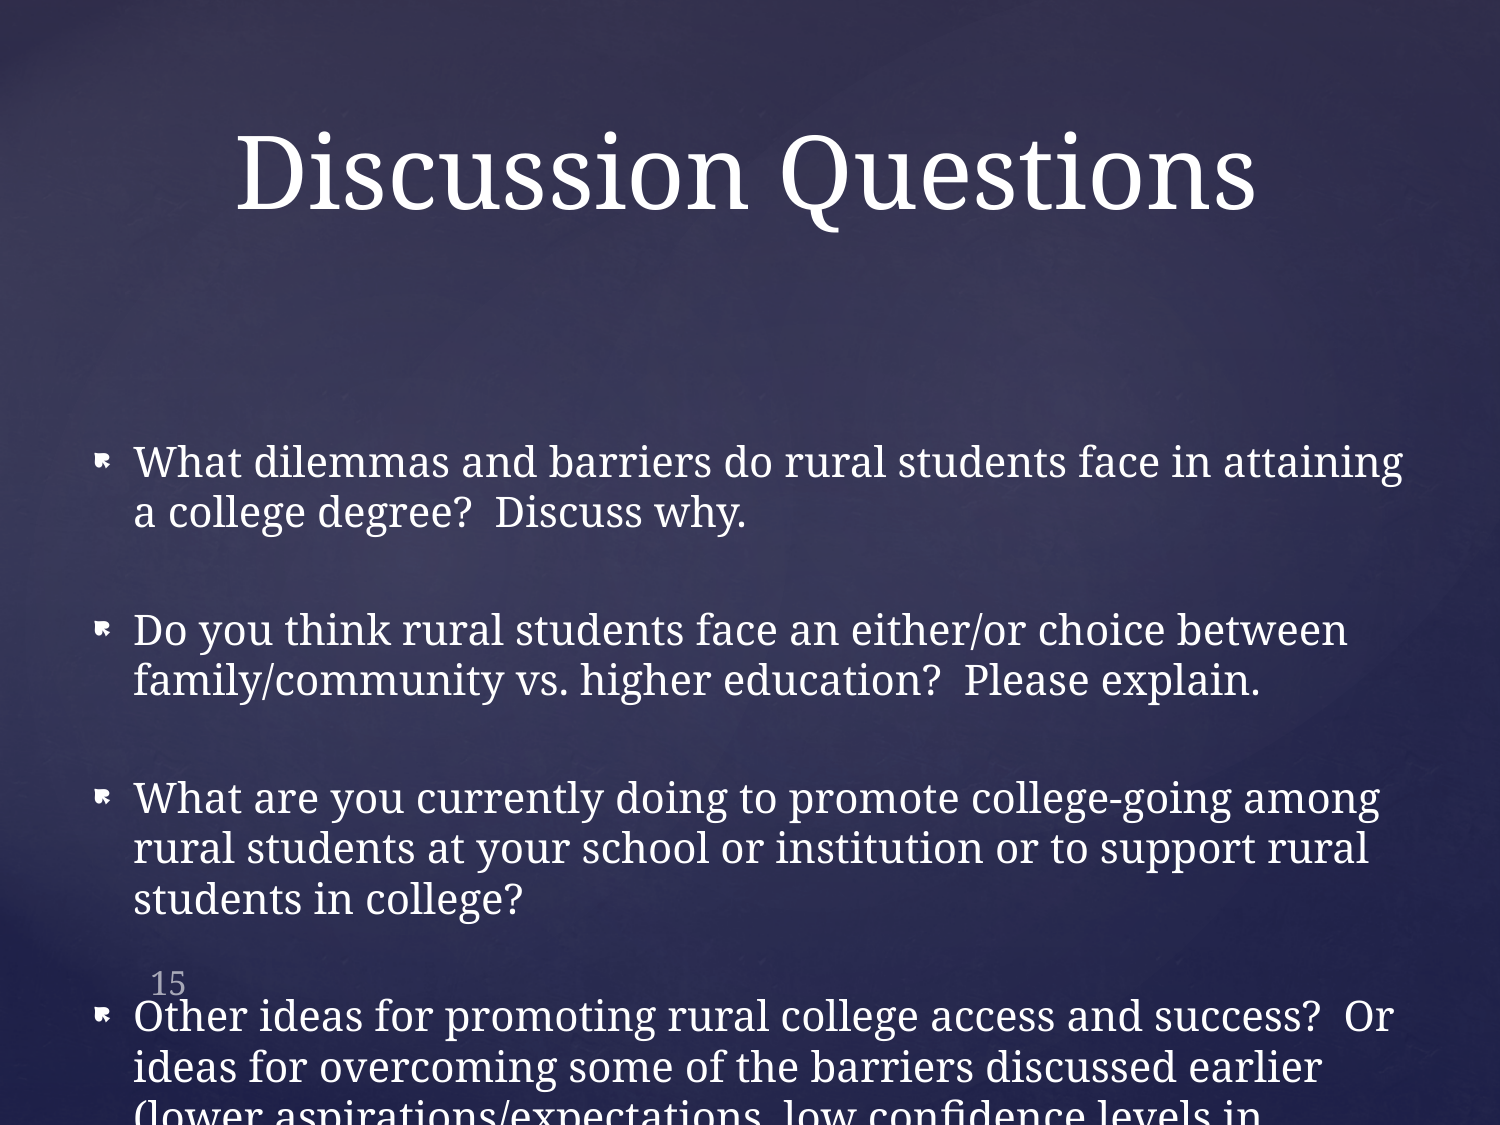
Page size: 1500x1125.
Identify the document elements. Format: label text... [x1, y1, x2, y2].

title Discussion Questions [127, 87, 1365, 238]
list What dilemmas and barriers do rural students face in attaining a college degree? Discuss why. Do you think rural students face an either/or choice between family/community vs. higher education? Please explain. What are you currently doing to promote college-going among rural students at your school or institution or to support rural students in college? Other ideas for promoting rural college access and success? Or ideas for overcoming some of the barriers discussed earlier (lower aspirations/expectations, low confidence levels in abilities, etc.) [75, 428, 1425, 1125]
slide_number 15 [135, 958, 485, 1009]
